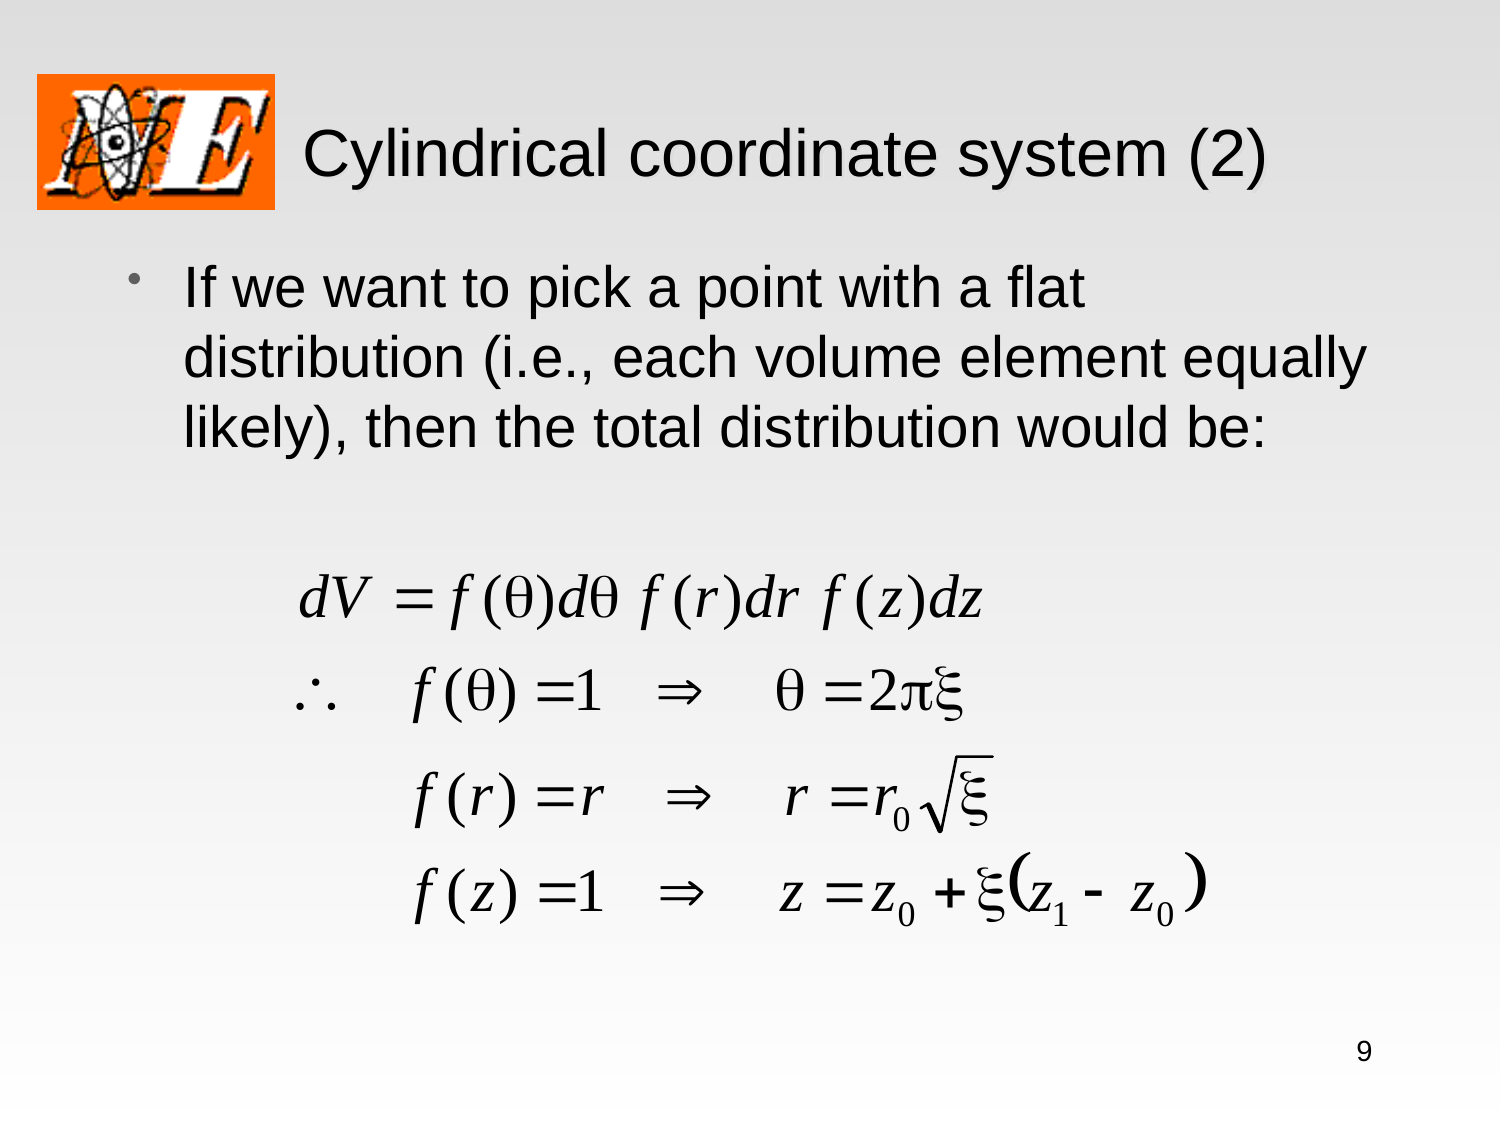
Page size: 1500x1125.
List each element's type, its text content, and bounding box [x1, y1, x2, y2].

title Cylindrical coordinate system (2) [287, 56, 1463, 244]
slide_number 9 [1074, 1024, 1388, 1101]
picture [37, 74, 275, 210]
list If we want to pick a point with a flat distribution (i.e., each volume element equally likely), then the total distribution would be: [112, 241, 1388, 917]
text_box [289, 559, 1208, 942]
